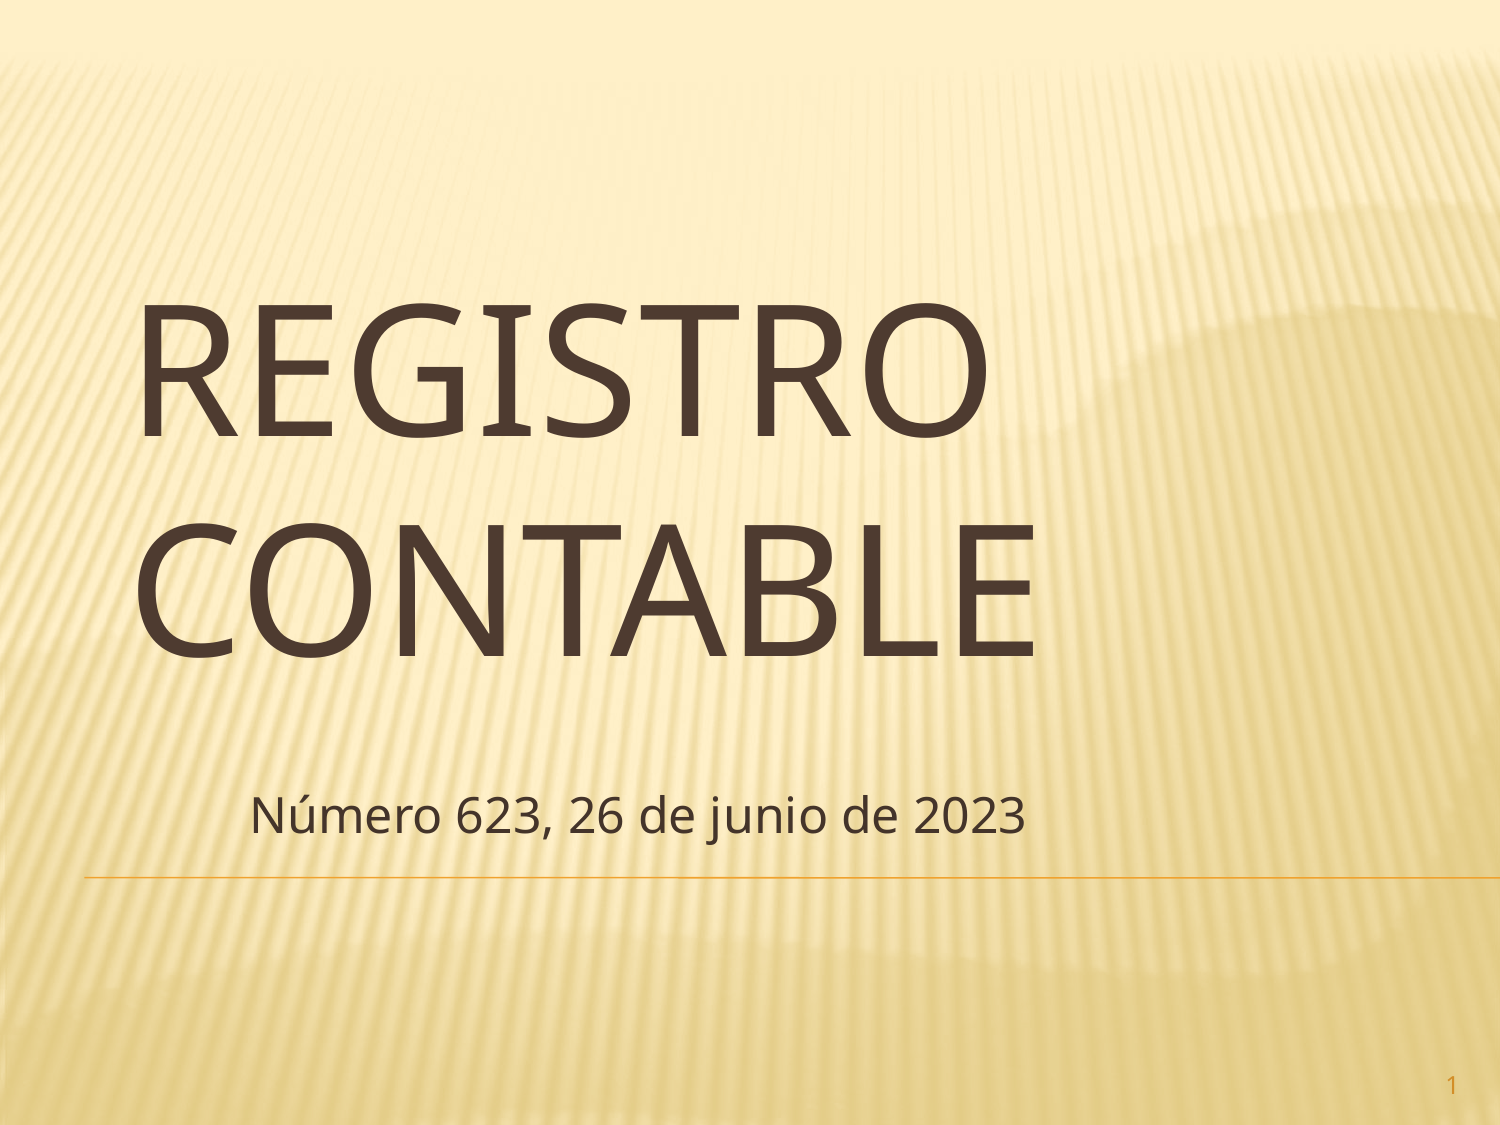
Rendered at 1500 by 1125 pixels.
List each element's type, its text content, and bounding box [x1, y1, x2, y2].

slide_number 1 [1350, 1061, 1475, 1103]
subtitle Número 623, 26 de junio de 2023 [234, 750, 1285, 851]
title Registro contable [112, 246, 1388, 704]
